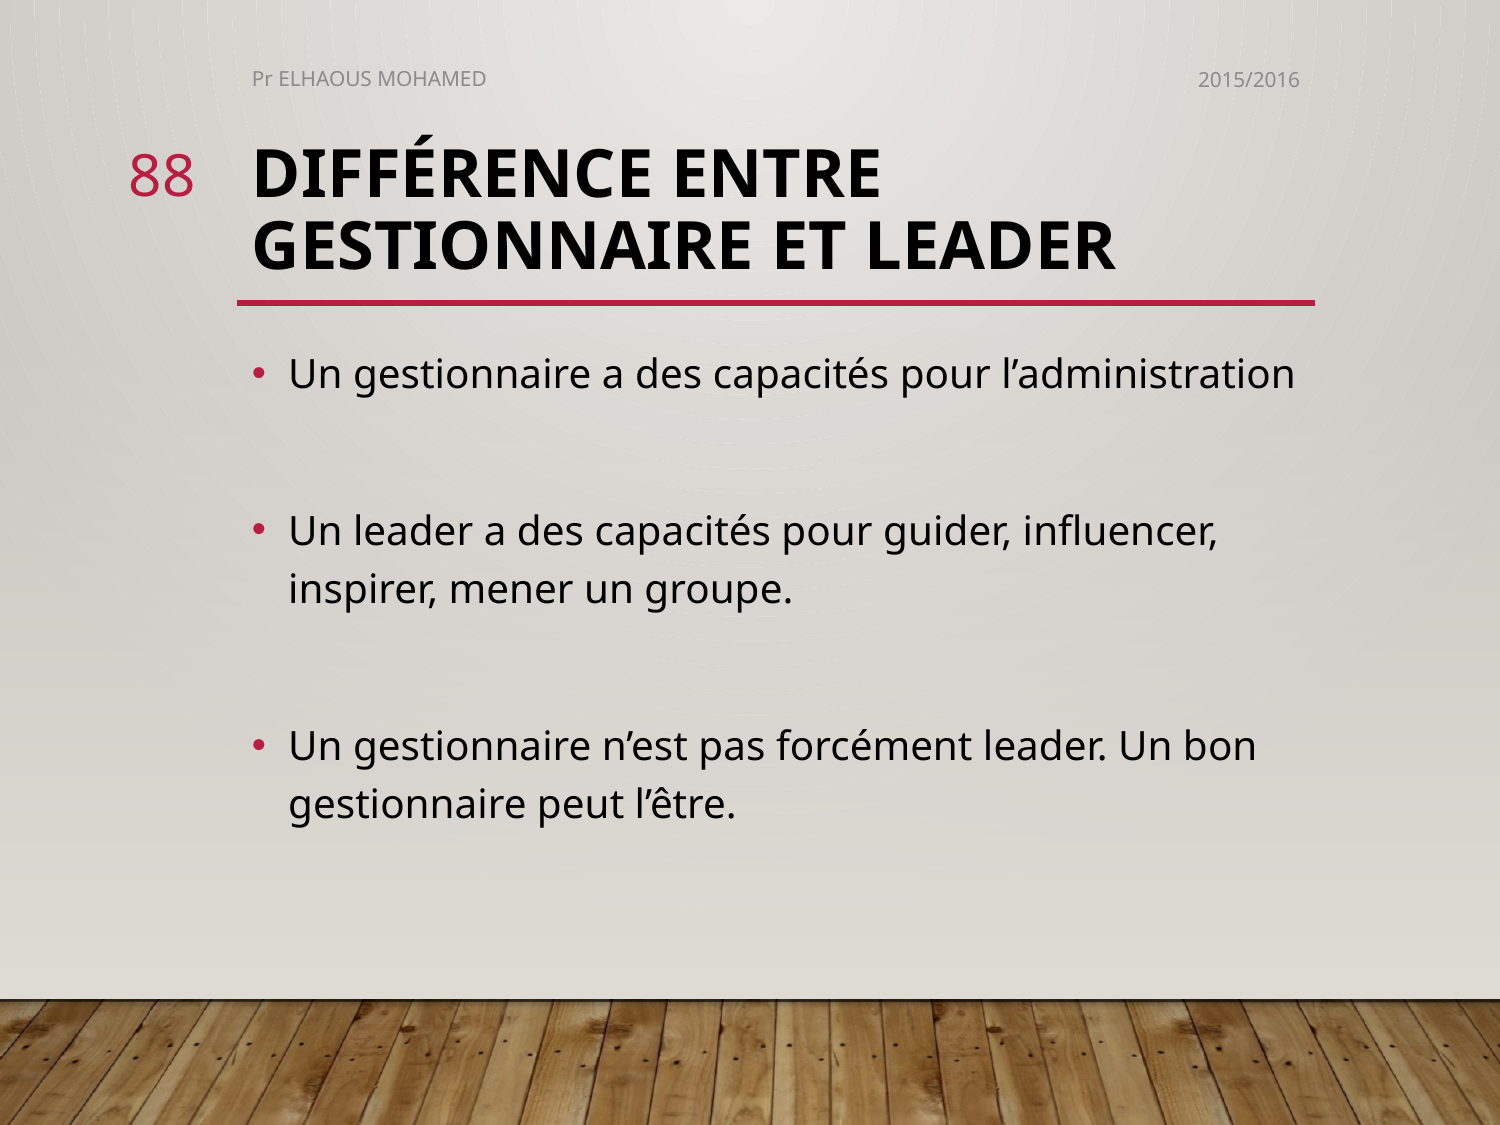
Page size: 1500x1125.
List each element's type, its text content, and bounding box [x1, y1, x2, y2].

title Différence entre gestionnaire et leader [236, 131, 1315, 305]
slide_number 2015/2016 [926, 54, 1315, 105]
footer Pr ELHAOUS MOHAMED [236, 54, 899, 105]
slide_number 88 [80, 131, 211, 214]
list Un gestionnaire a des capacités pour l’administration Un leader a des capacités pour guider, influencer, inspirer, mener un groupe. Un gestionnaire n’est pas forcément leader. Un bon gestionnaire peut l’être. [236, 330, 1315, 897]
picture [0, 999, 1500, 1125]
